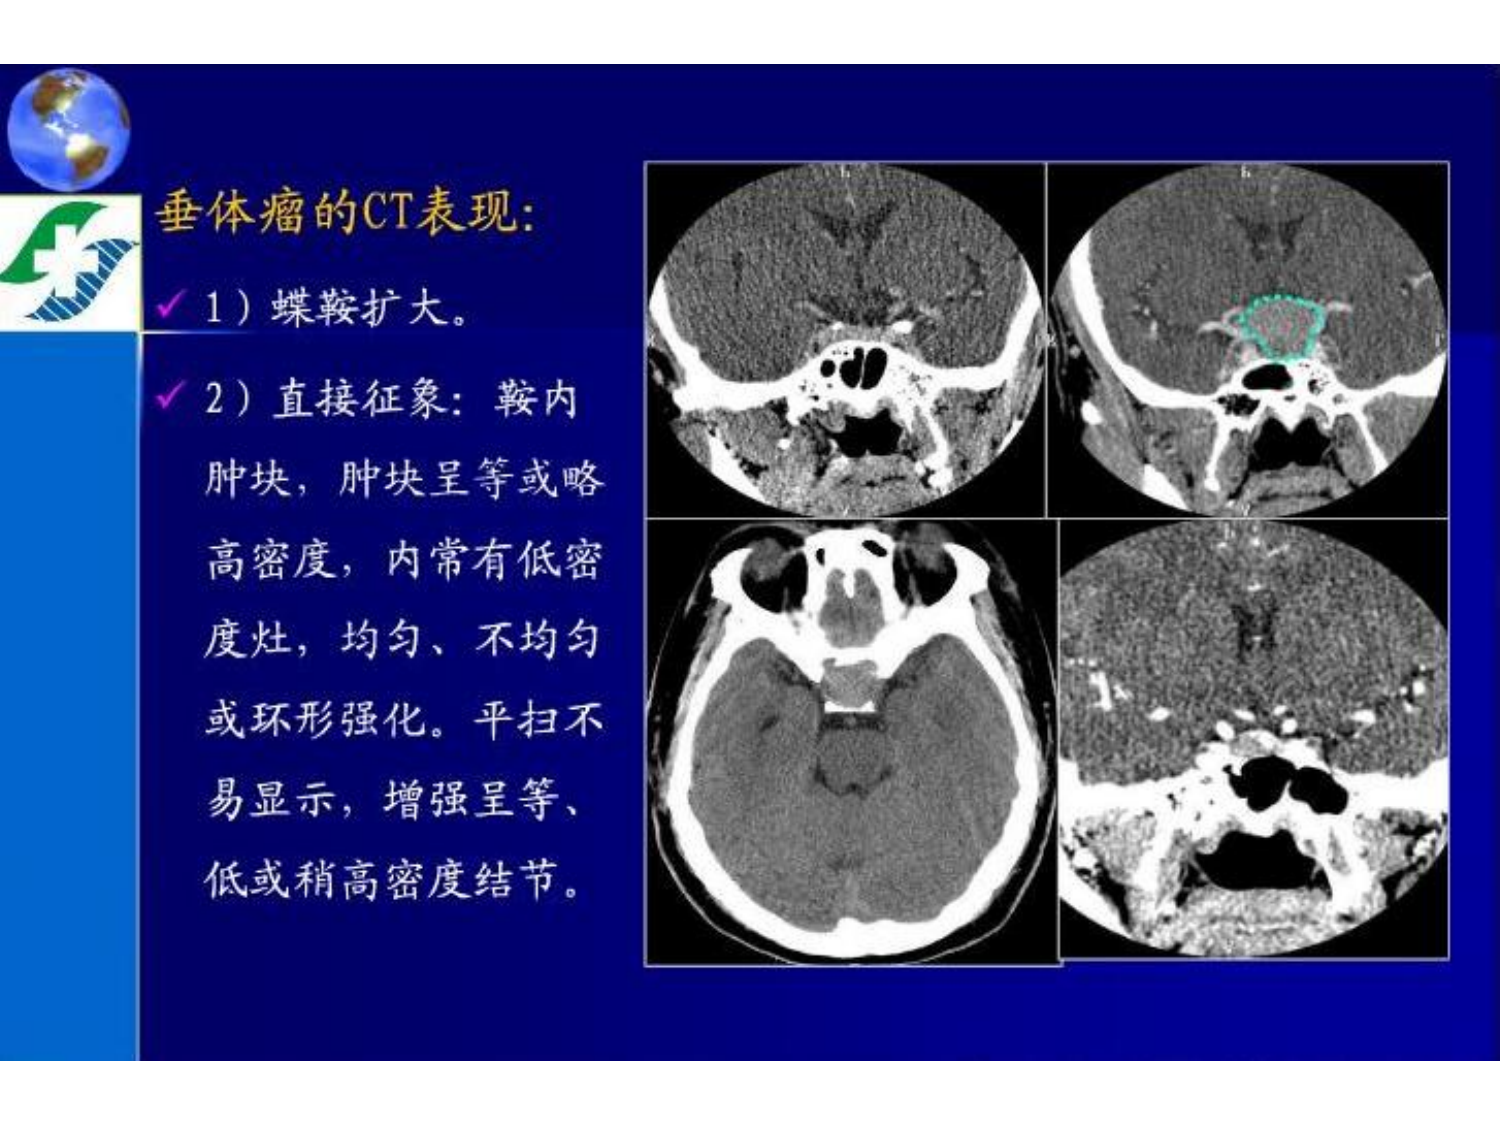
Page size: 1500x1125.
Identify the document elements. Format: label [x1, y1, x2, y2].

picture [0, 63, 1500, 1061]
